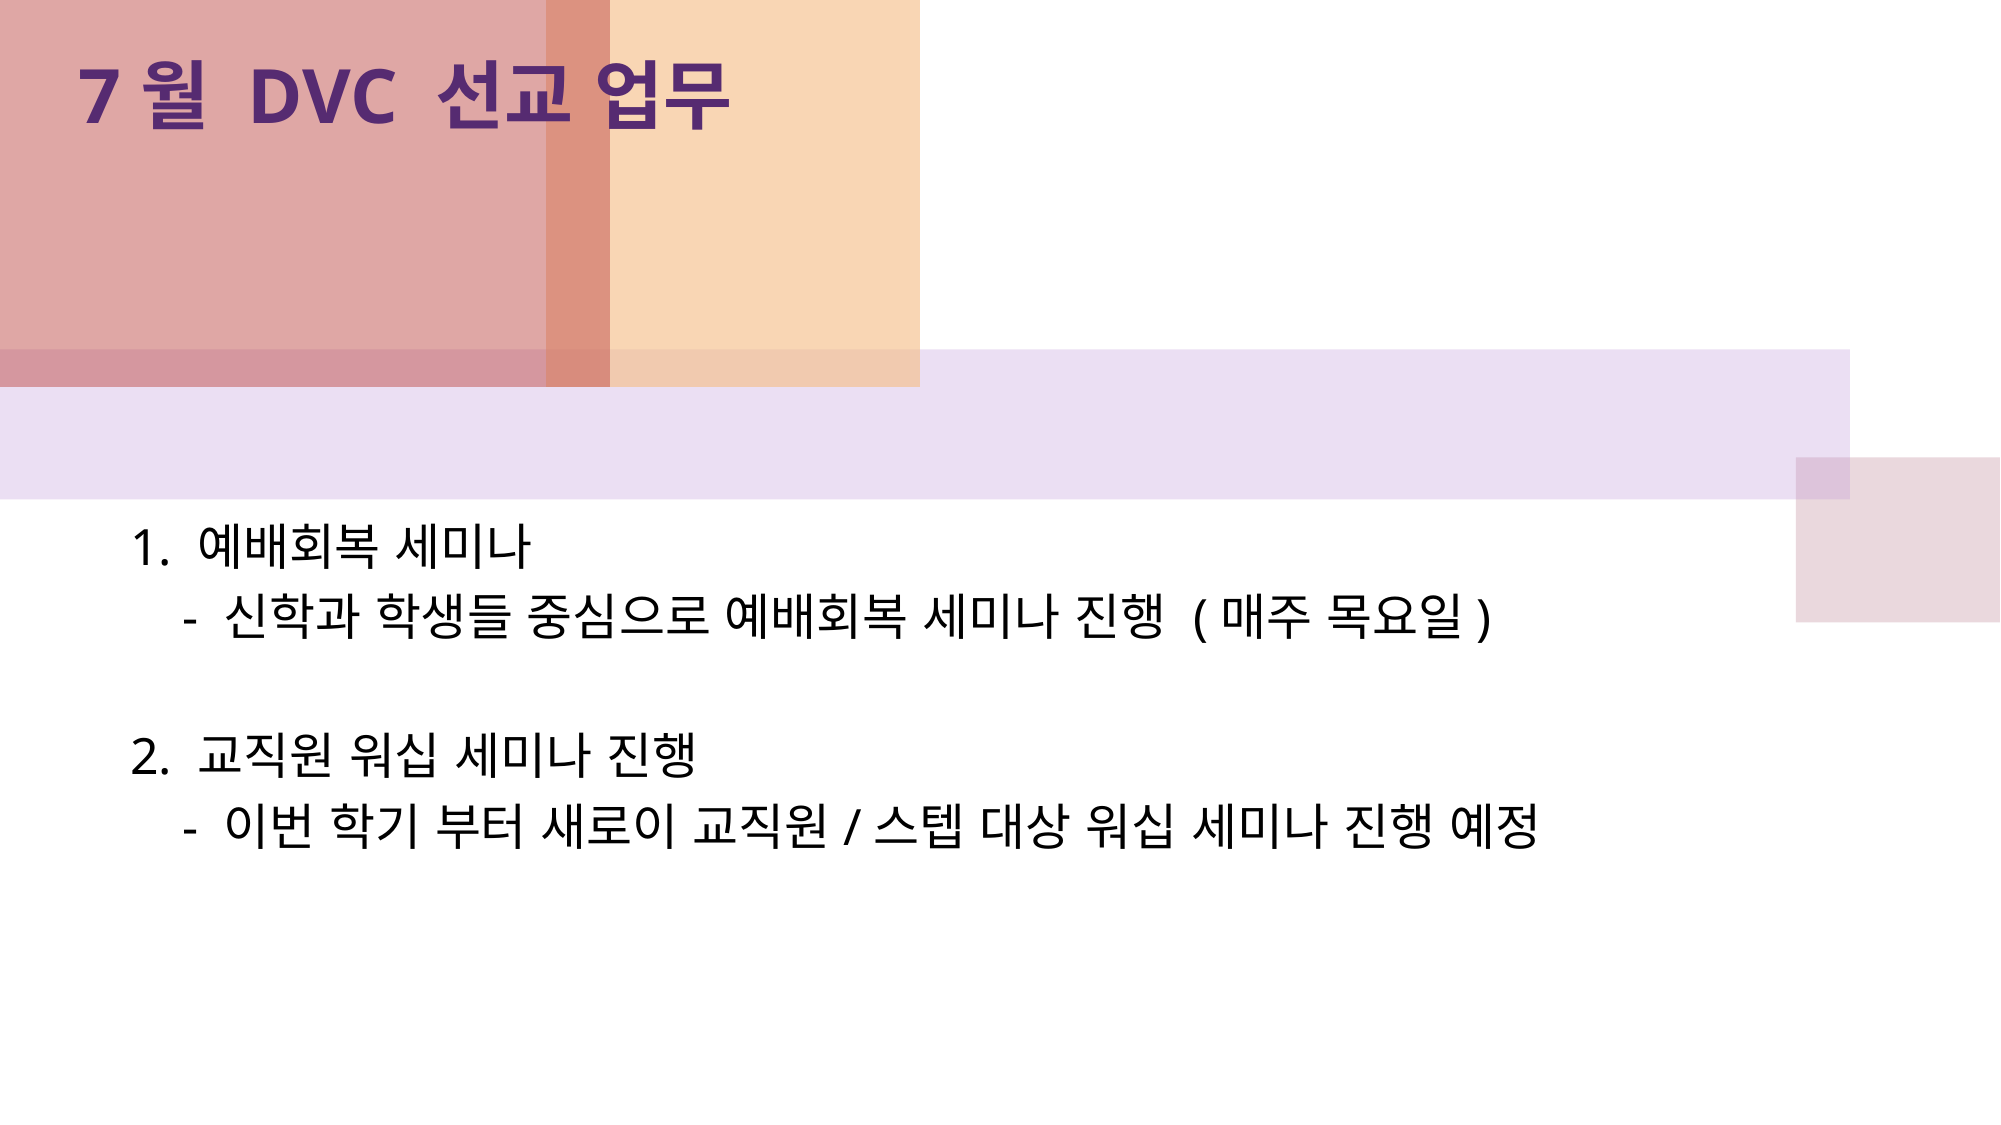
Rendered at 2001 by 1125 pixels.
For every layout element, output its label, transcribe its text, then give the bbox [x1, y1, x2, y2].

title 7월 DVC 선교 업무 [63, 41, 115, 181]
subtitle 1. 예배회복 세미나 - 신학과 학생들 중심으로 예배회복 세미나 진행 (매주 목요일) 2. 교직원 워십 세미나 진행 - 이번 학기 부터 새로이 교직원/스텝 대상 워십 세미나 진행 예정 [115, 15, 1956, 863]
